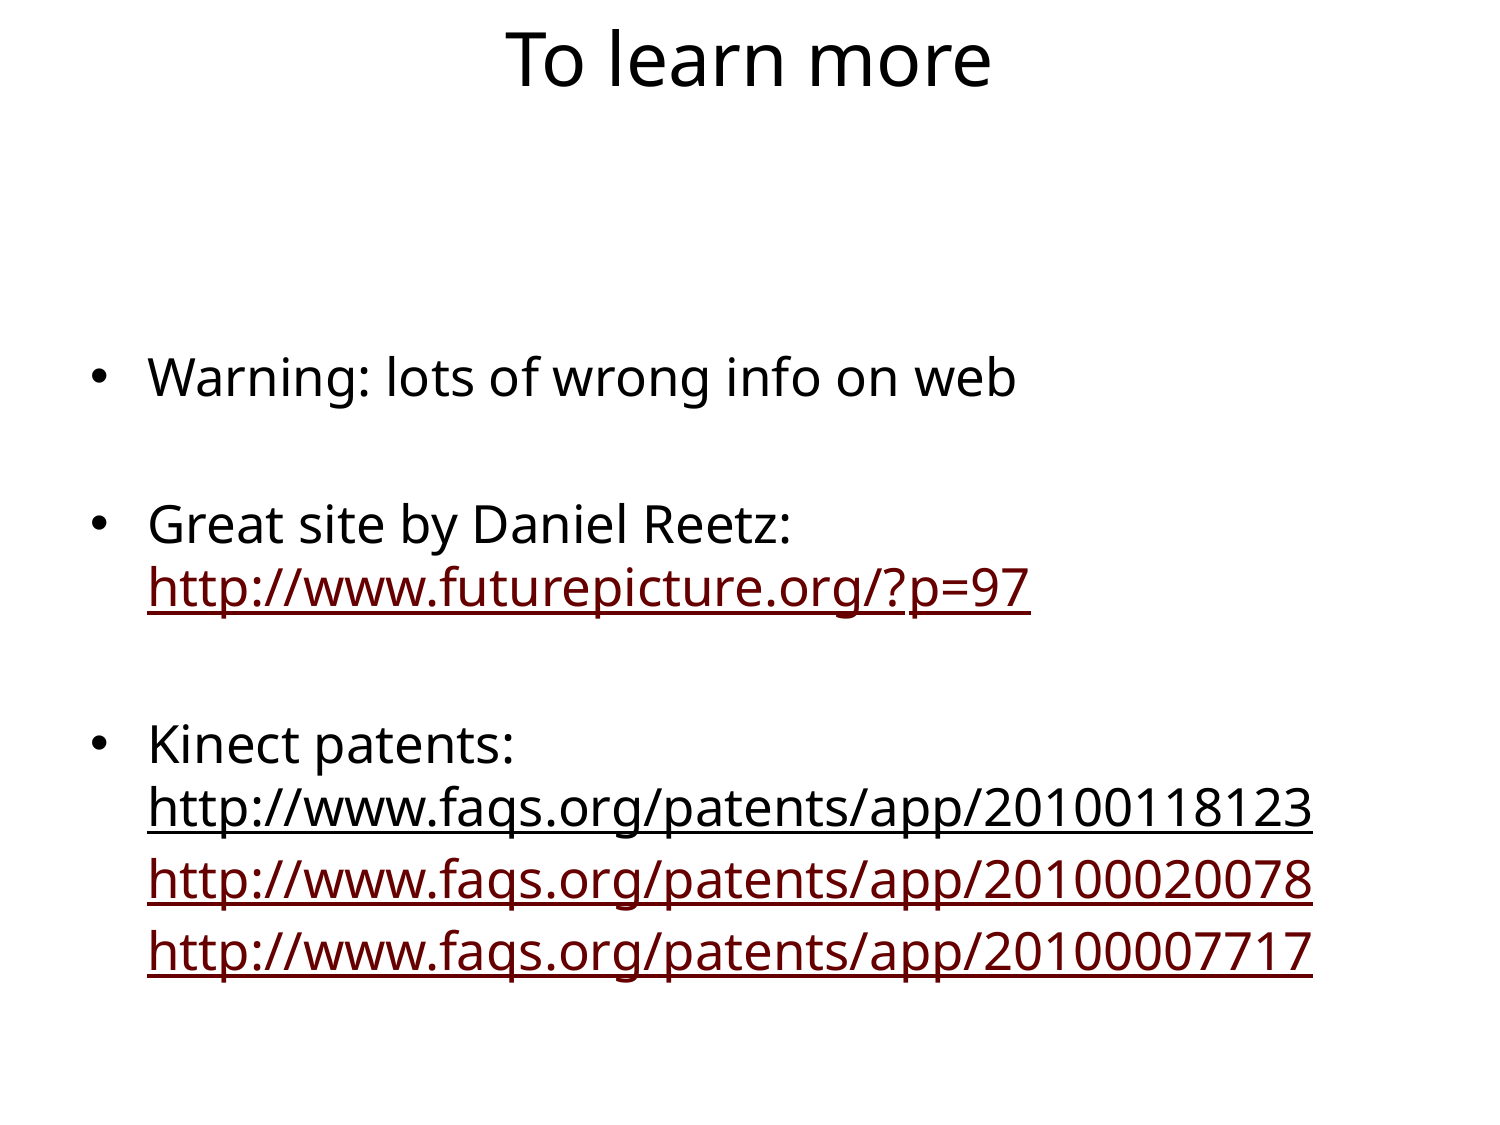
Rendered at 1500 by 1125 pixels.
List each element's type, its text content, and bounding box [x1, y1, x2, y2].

list Warning: lots of wrong info on web Great site by Daniel Reetz: http://www.futurepicture.org/?p=97 Kinect patents: http://www.faqs.org/patents/app/20100118123 http://www.faqs.org/patents/app/20100020078 http://www.faqs.org/patents/app/20100007717 [75, 262, 1425, 1005]
title To learn more [0, 0, 1500, 113]
